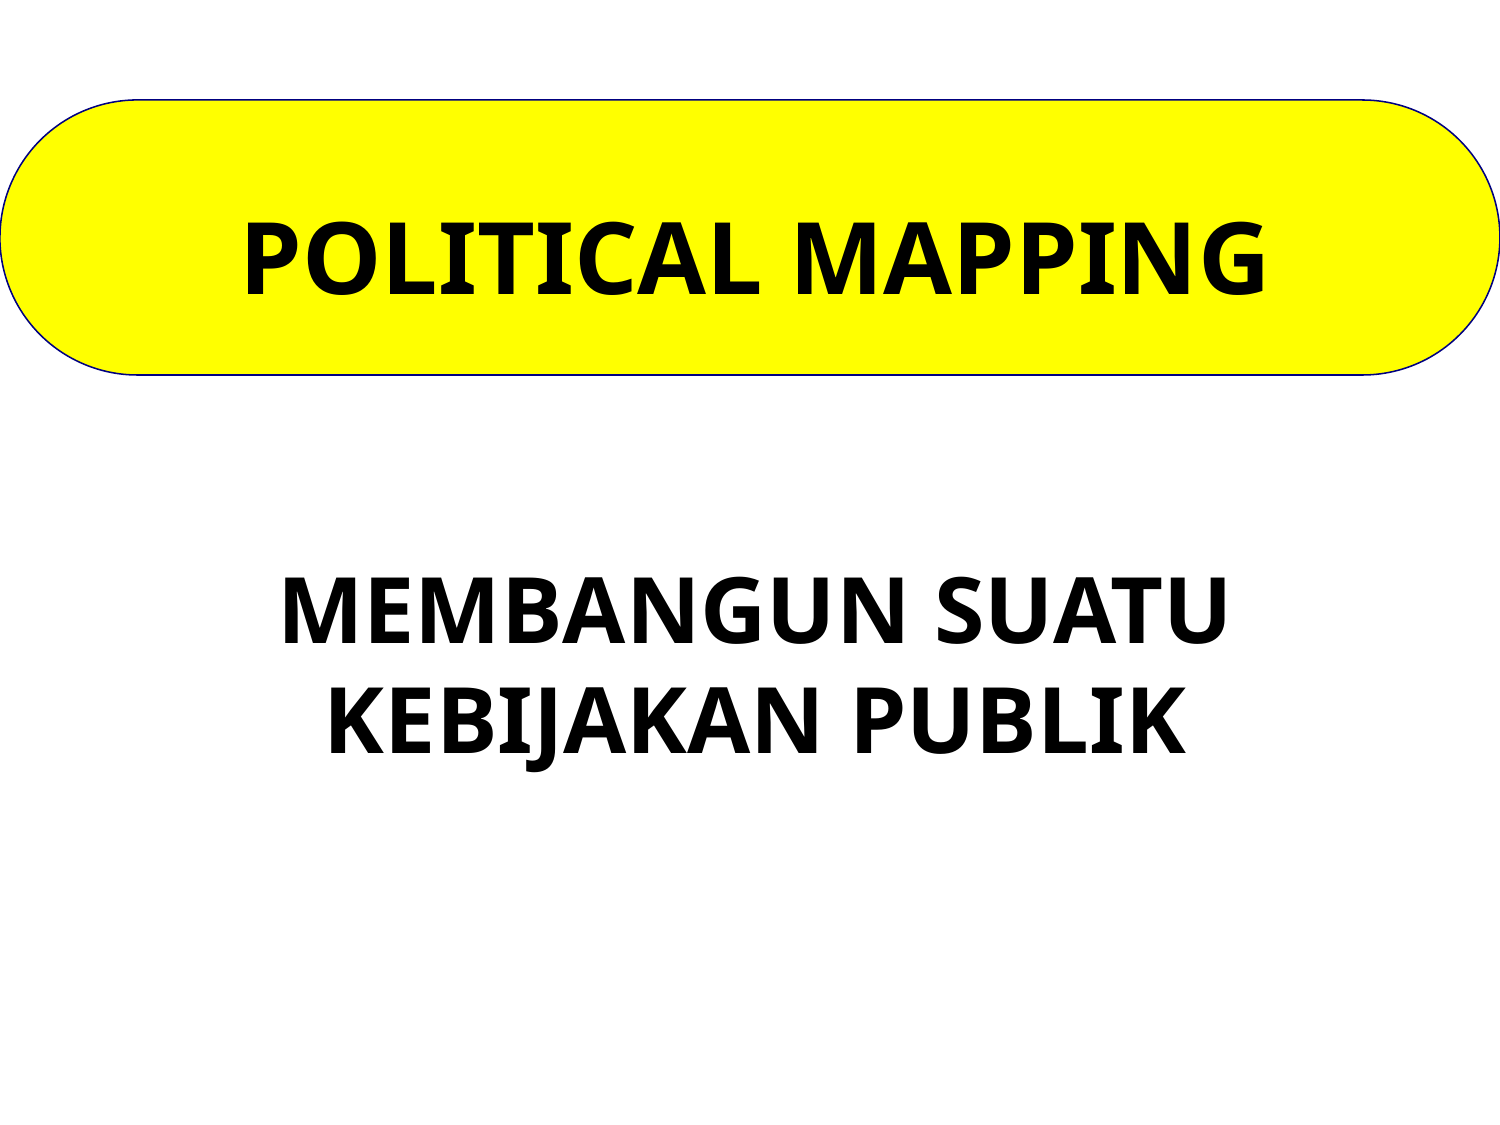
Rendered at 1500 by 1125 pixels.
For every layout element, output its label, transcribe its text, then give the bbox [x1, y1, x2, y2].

text_box [0, 99, 1500, 376]
text_box POLITICAL MAPPING [225, 187, 1375, 323]
title Membangun suatu Kebijakan Publik [97, 544, 1413, 813]
